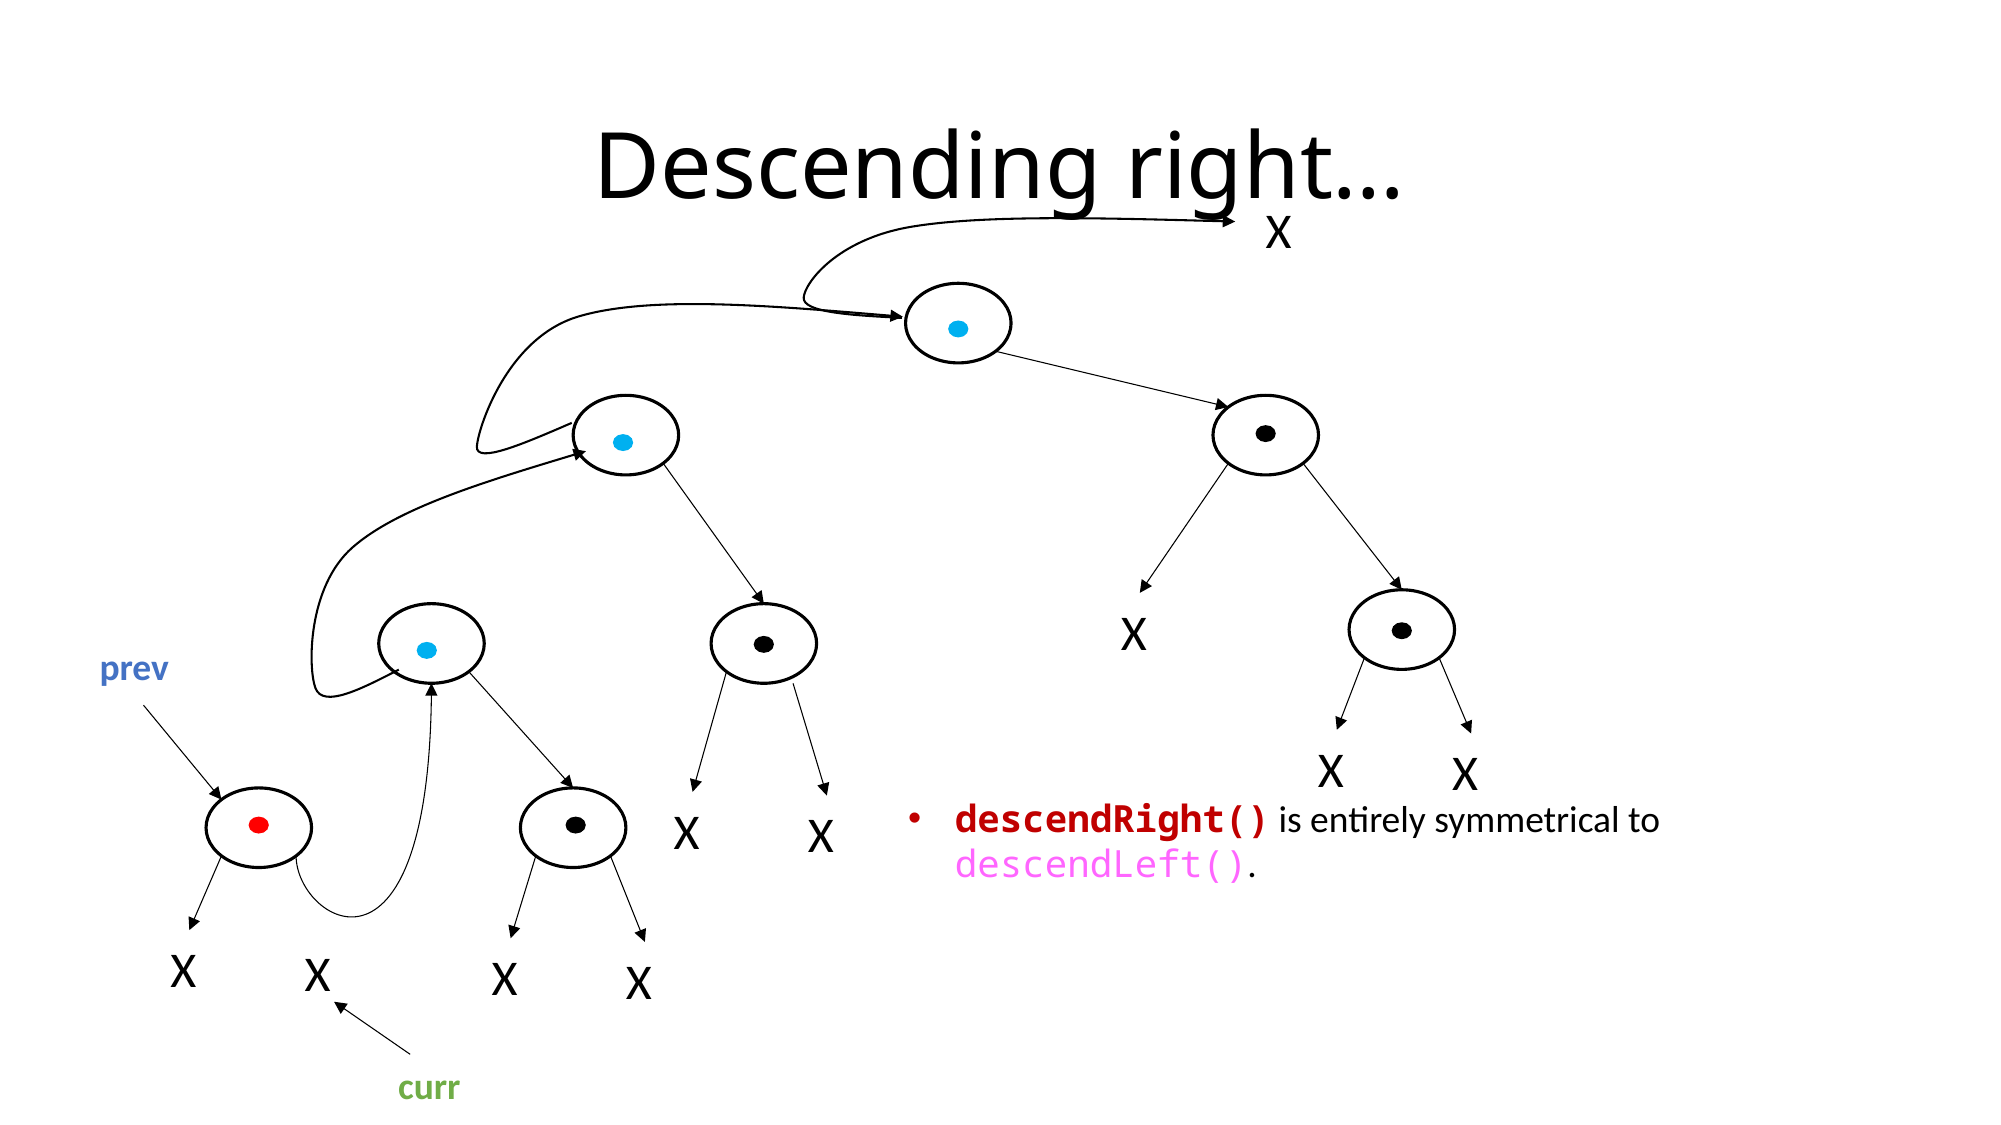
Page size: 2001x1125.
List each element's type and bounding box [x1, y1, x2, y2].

text_box [792, 683, 861, 871]
text_box [1250, 190, 1319, 266]
text_box [84, 635, 190, 695]
text_box [289, 933, 489, 1115]
title [137, 59, 1863, 278]
text_box [310, 215, 1975, 1017]
text_box [143, 701, 451, 1005]
